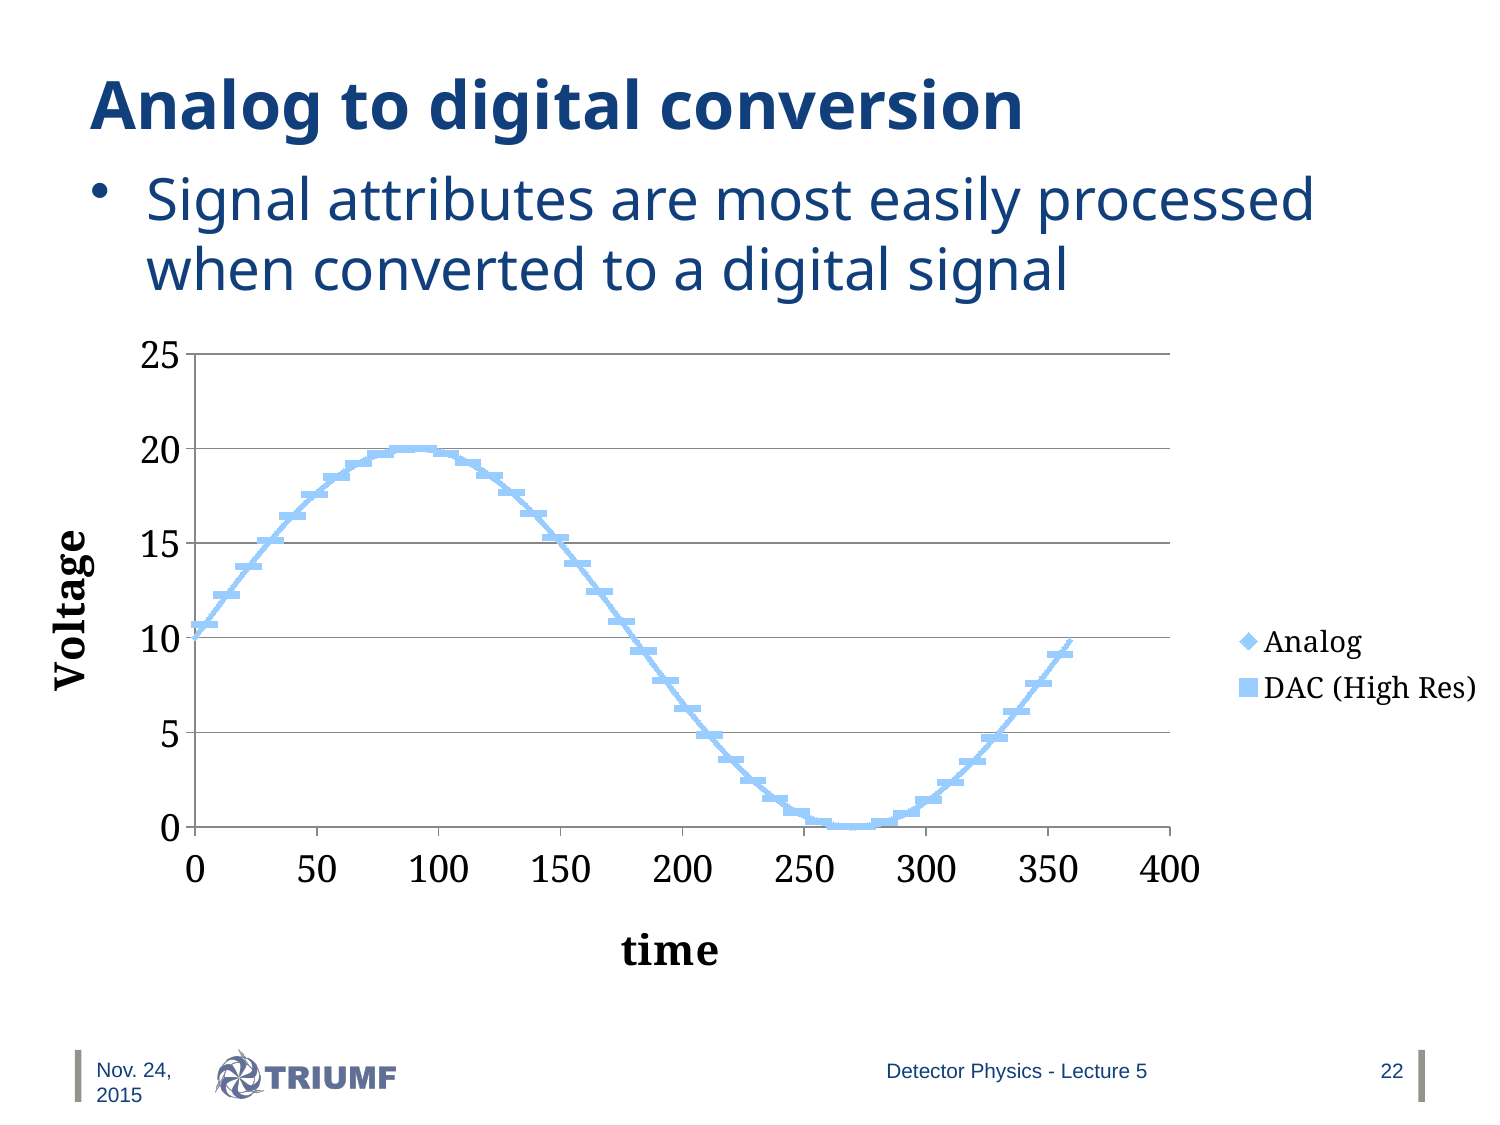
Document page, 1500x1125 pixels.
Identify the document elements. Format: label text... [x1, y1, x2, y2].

footer Detector Physics - Lecture 5 [394, 1049, 1163, 1125]
chart [0, 313, 1500, 1016]
title Analog to digital conversion [74, 61, 1426, 162]
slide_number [81, 1048, 213, 1125]
slide_number 22 [1182, 1049, 1419, 1125]
list Signal attributes are most easily processed when converted to a digital signal [74, 162, 1426, 312]
